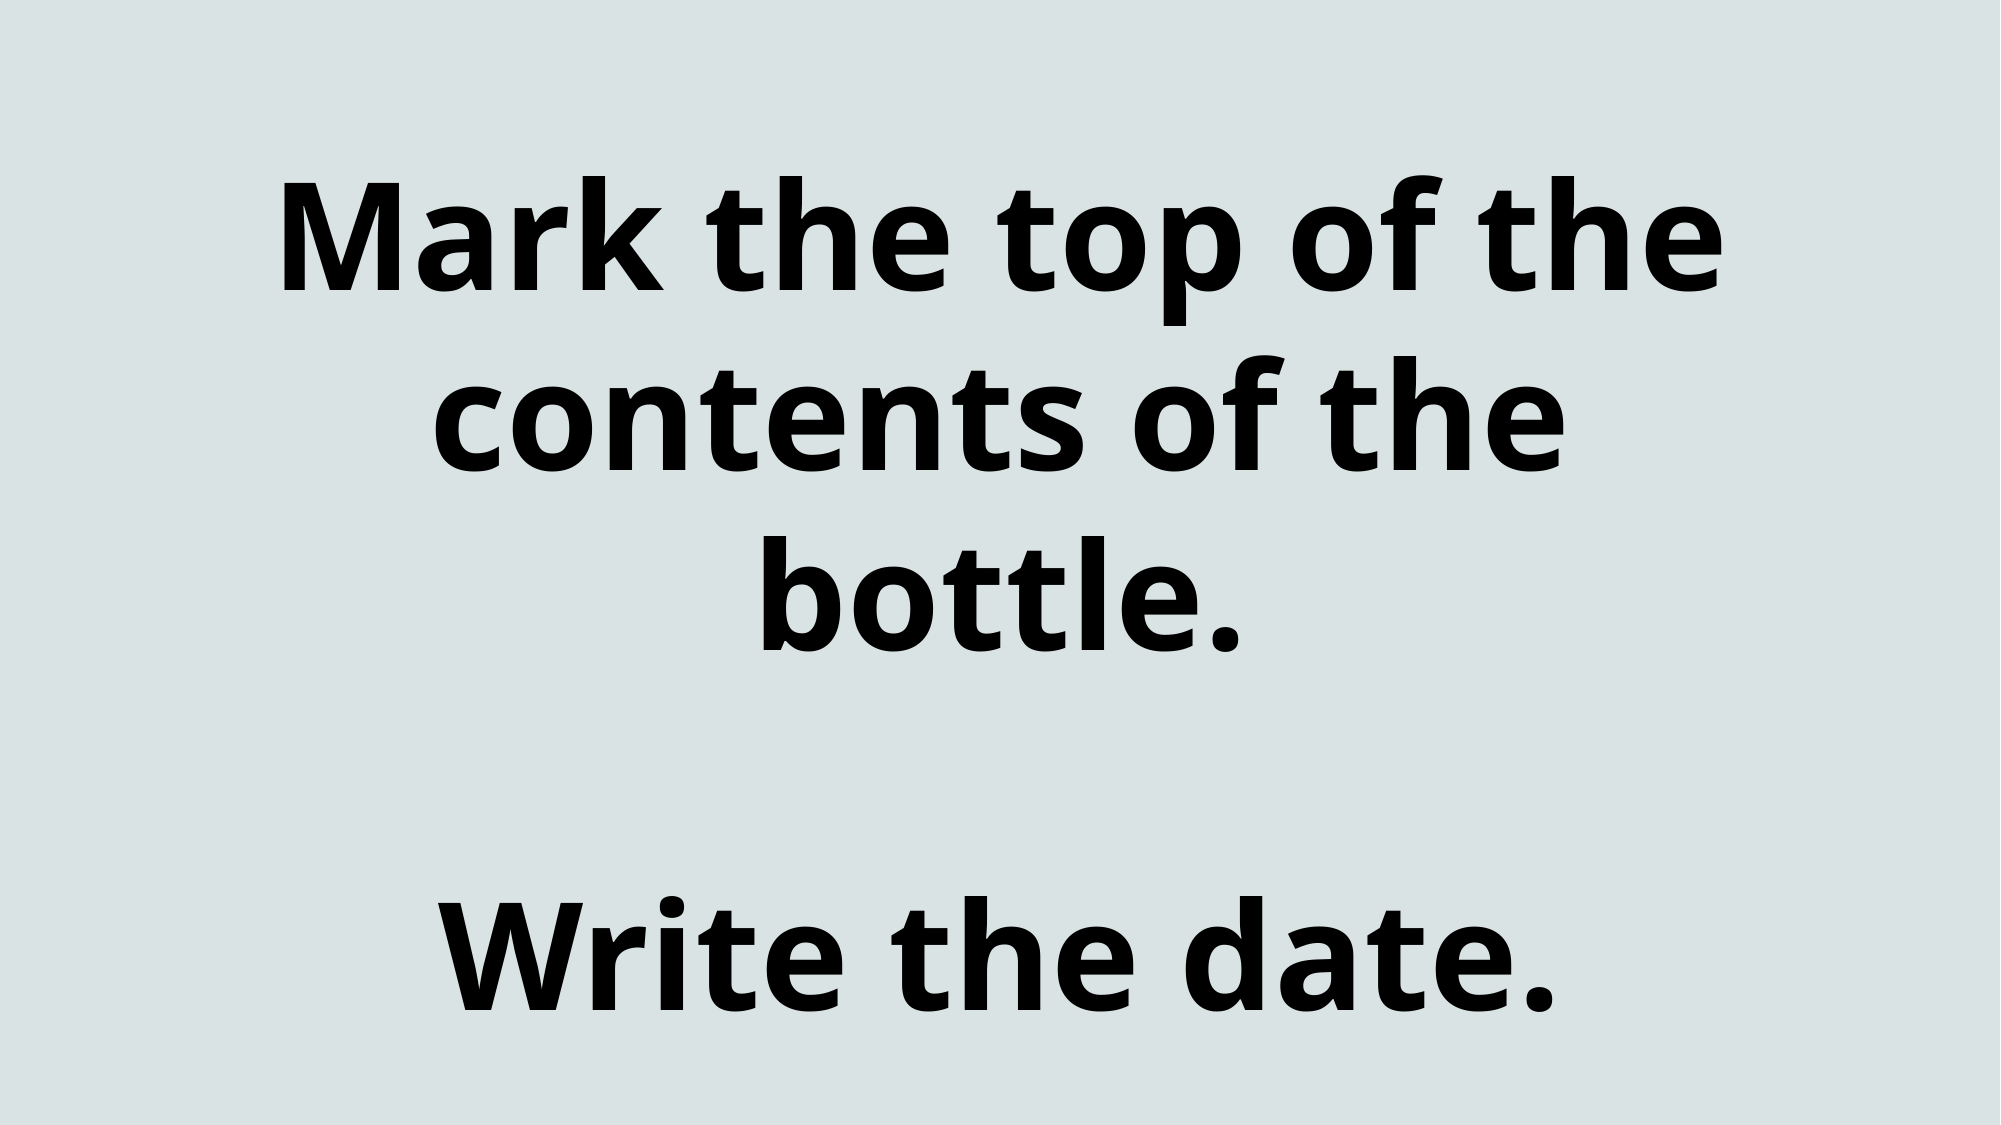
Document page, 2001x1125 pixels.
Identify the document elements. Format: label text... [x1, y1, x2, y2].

title Mark the top of the contents of the bottle. Write the date. [162, 132, 1838, 1044]
